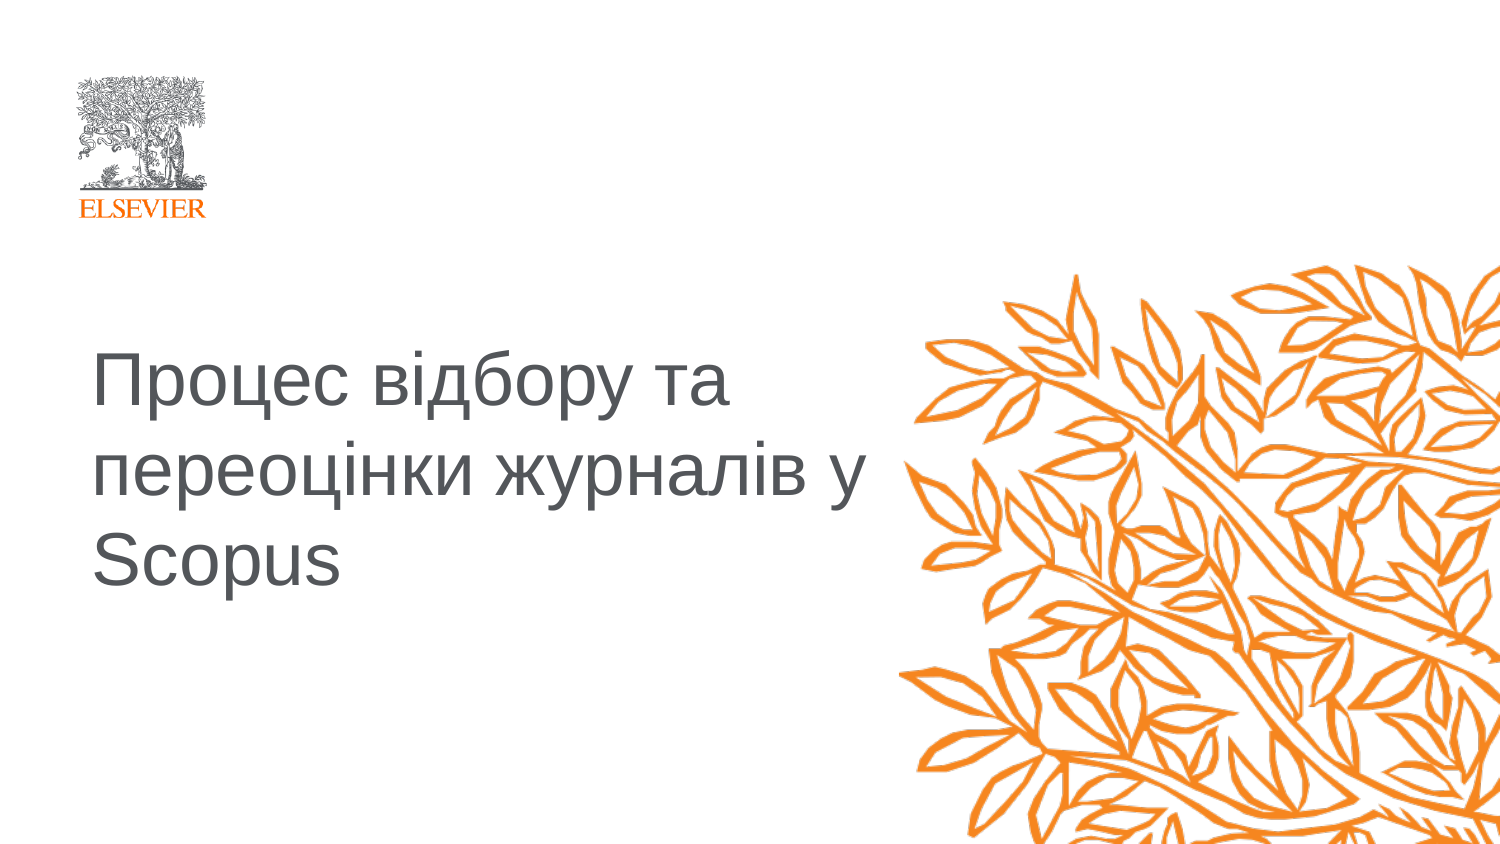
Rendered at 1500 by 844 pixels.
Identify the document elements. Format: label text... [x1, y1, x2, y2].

title Процес відбору та переоцінки журналів у Scopus [76, 330, 892, 572]
picture [866, 210, 1500, 844]
picture [76, 75, 207, 218]
